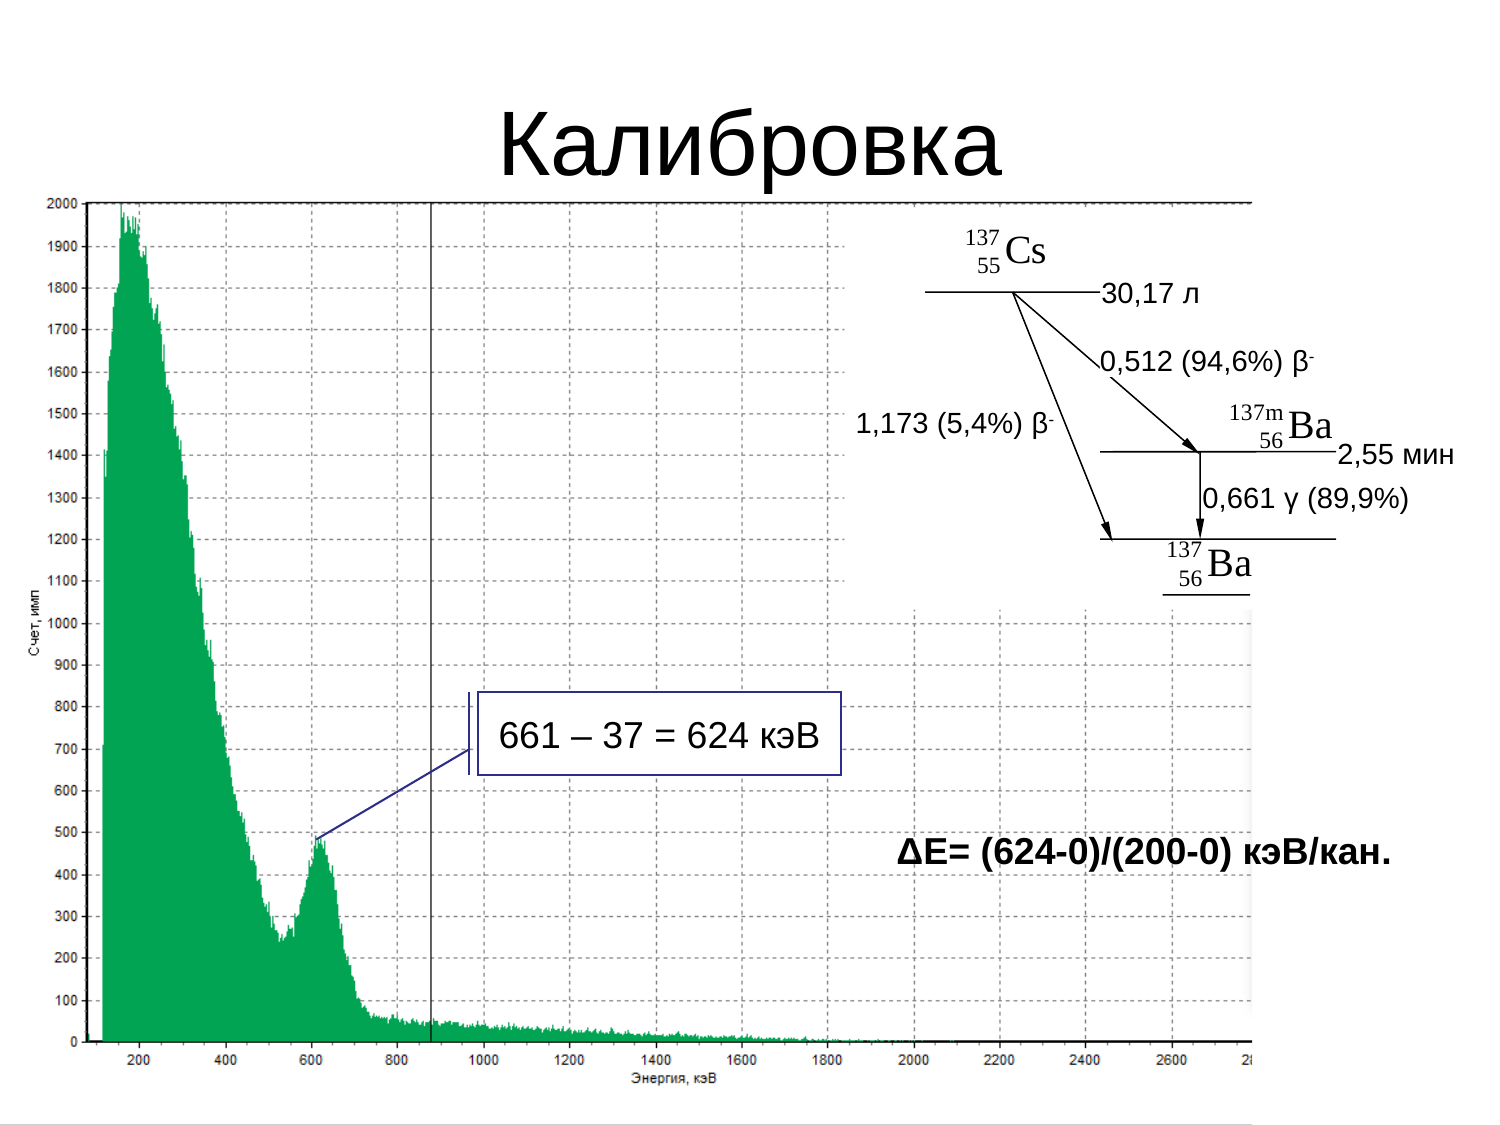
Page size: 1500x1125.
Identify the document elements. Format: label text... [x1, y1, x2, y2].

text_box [844, 207, 1477, 610]
picture [0, 179, 1253, 1125]
text_box ΔE= (624-0)/(200-0) кэВ/кан. [1253, 819, 1407, 880]
title Калибровка [75, 45, 1425, 207]
